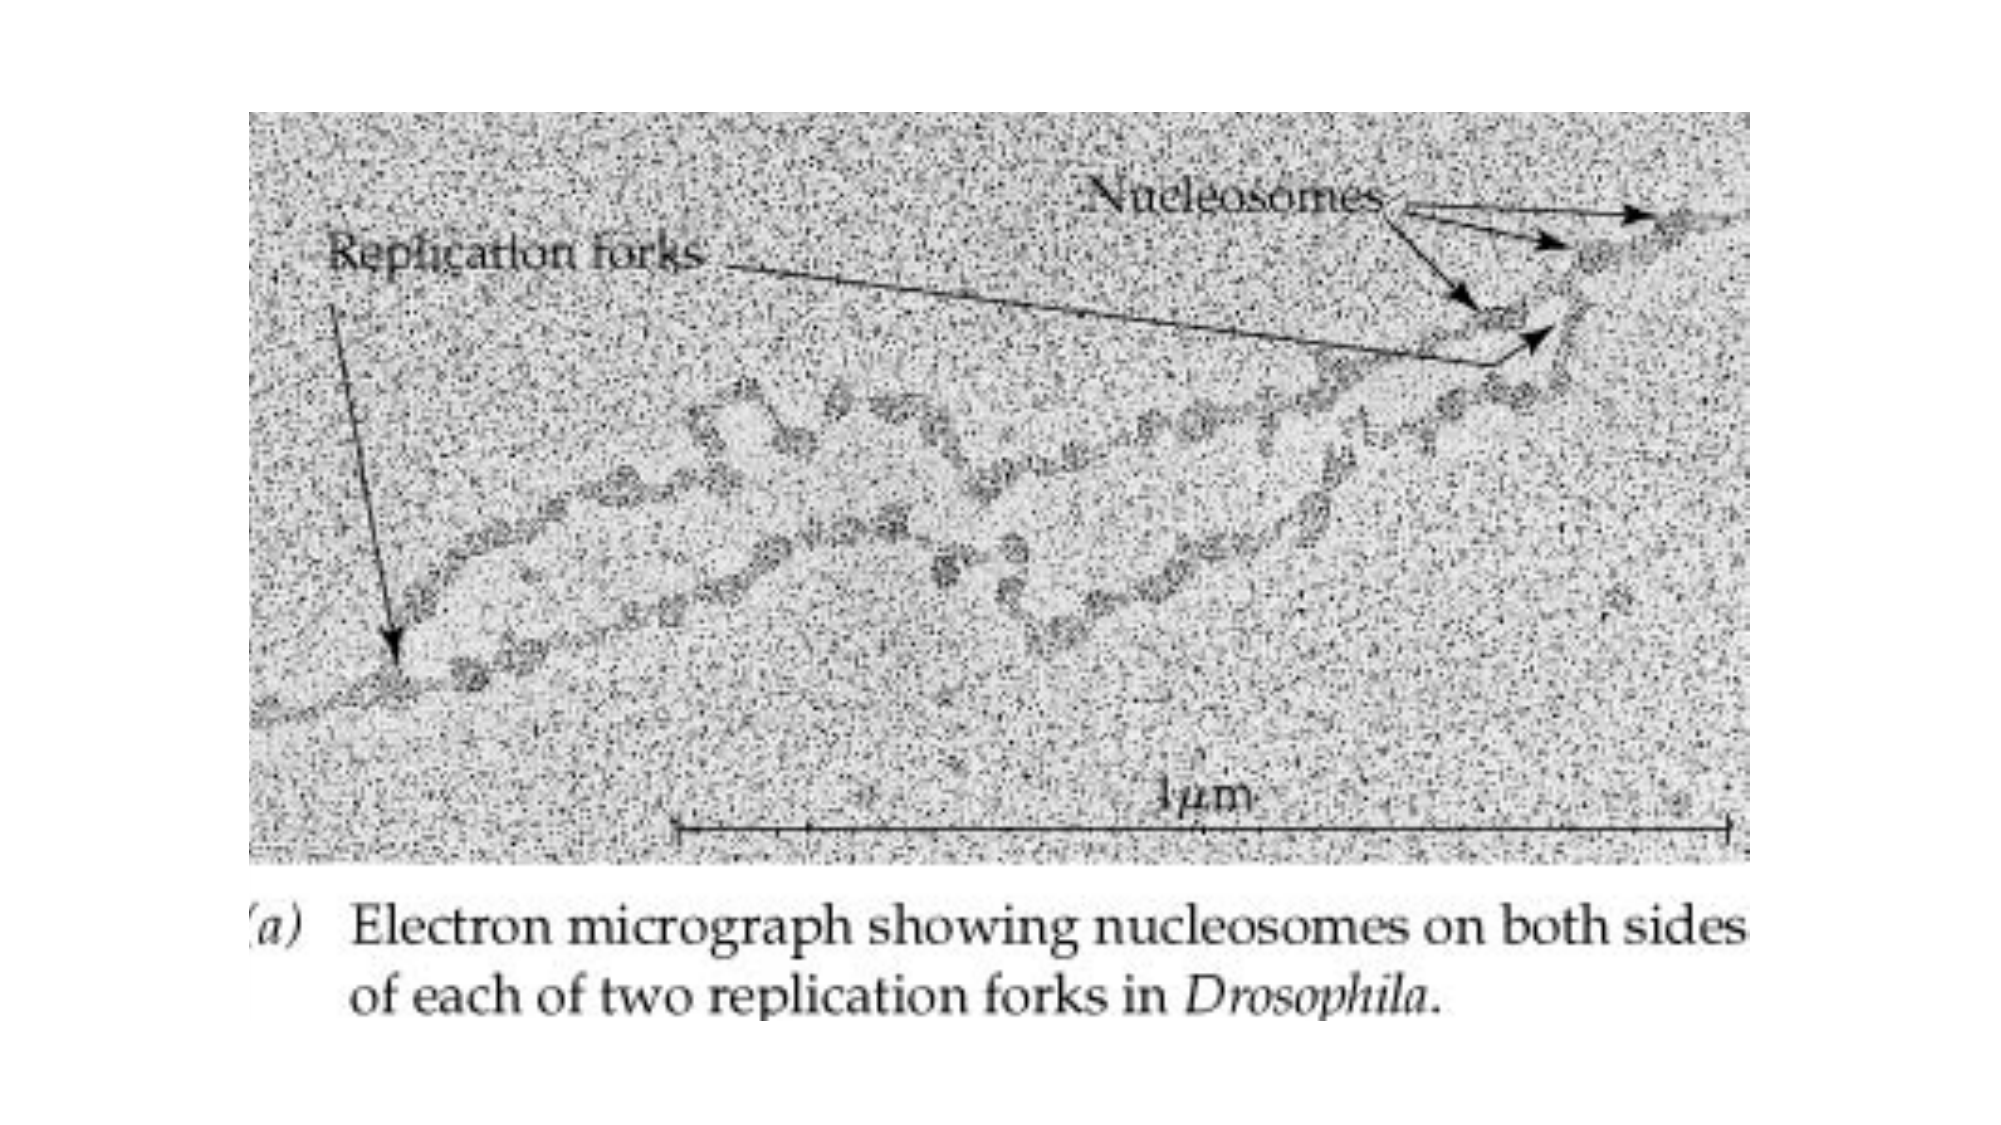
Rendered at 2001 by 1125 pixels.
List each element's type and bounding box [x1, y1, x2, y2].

picture [249, 112, 1750, 1021]
